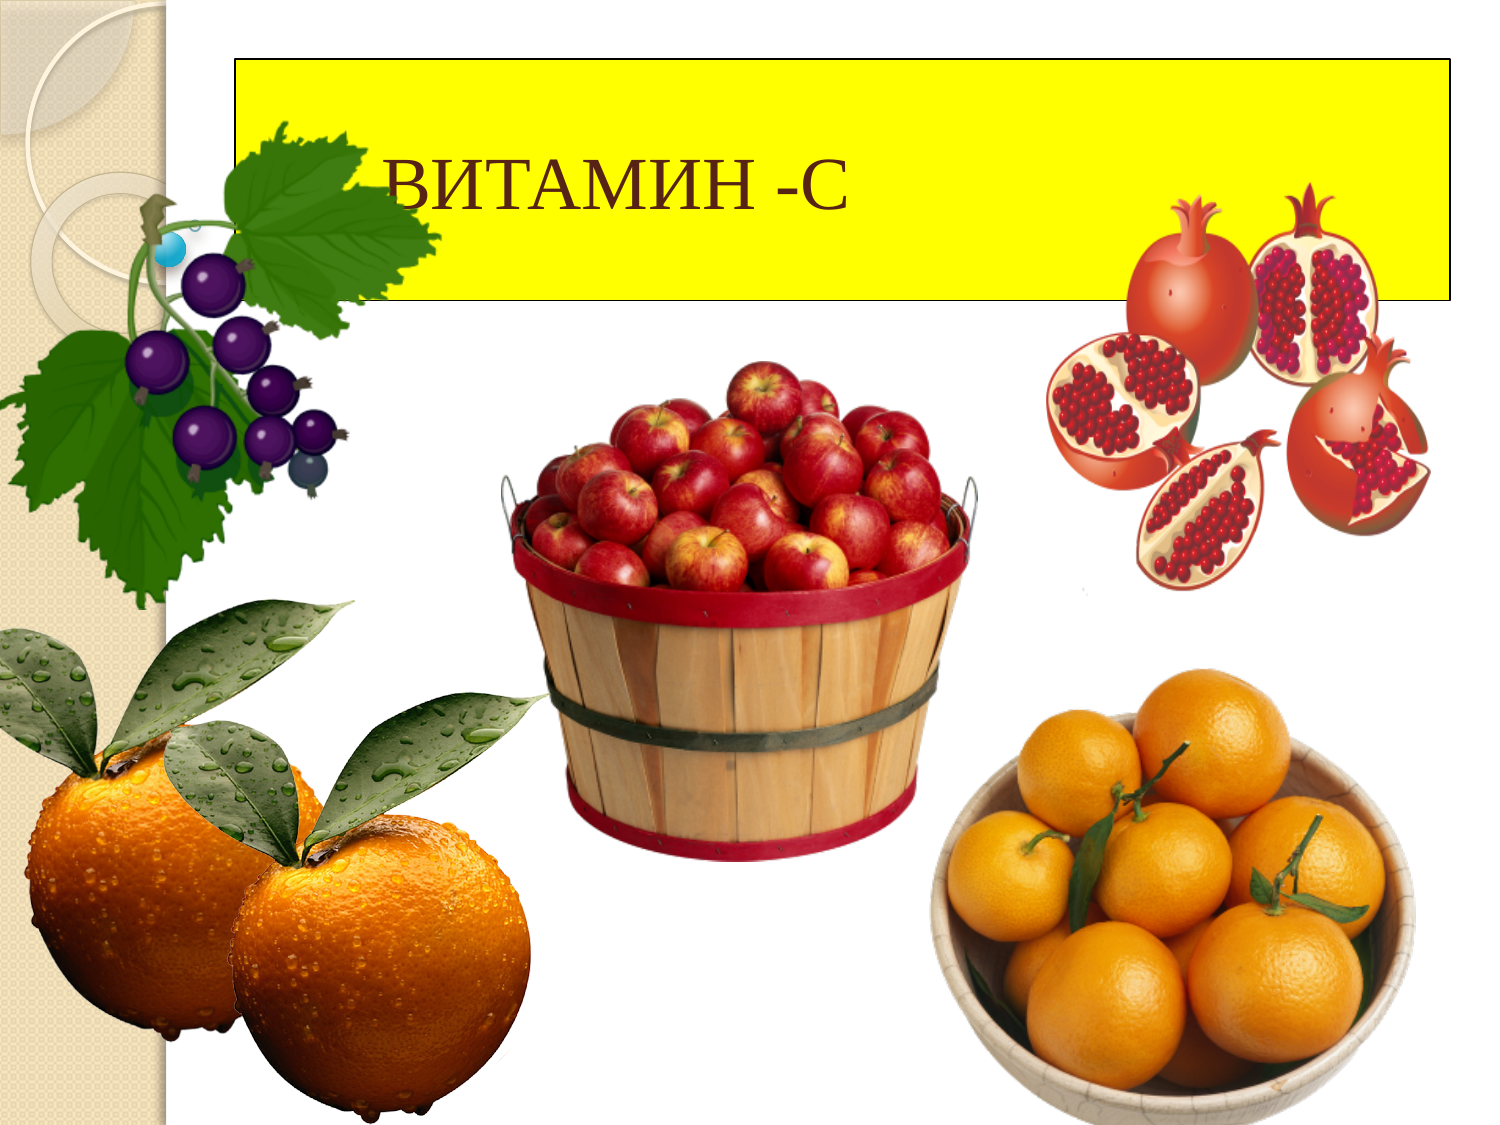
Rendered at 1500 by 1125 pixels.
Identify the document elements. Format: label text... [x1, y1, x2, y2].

picture [1046, 182, 1431, 599]
picture [0, 113, 1433, 1125]
title ВИТАМИН -С [234, 59, 1450, 301]
